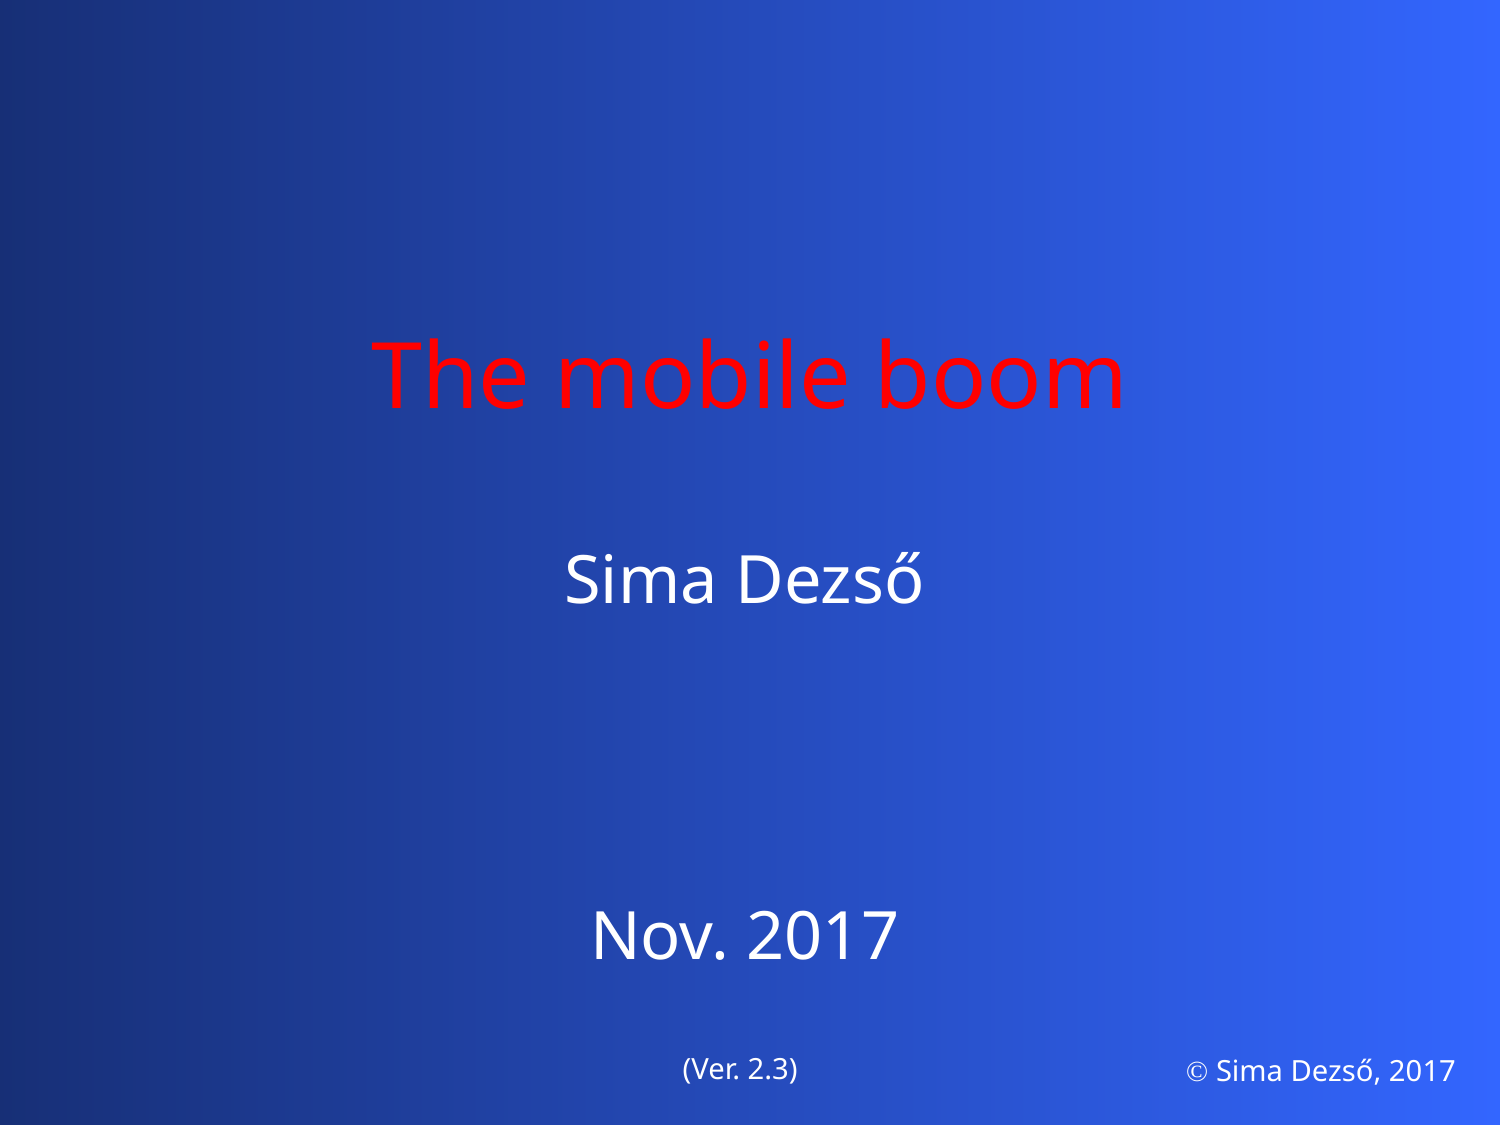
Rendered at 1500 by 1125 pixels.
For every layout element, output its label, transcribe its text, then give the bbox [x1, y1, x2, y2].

text_box (Ver. 2.3) [675, 1042, 806, 1093]
text_box The mobile boom [82, 215, 1418, 528]
text_box  Sima Dezső, 2017 [1177, 1045, 1464, 1095]
subtitle Sima Dezső Nov. 2017 [194, 538, 1295, 1028]
